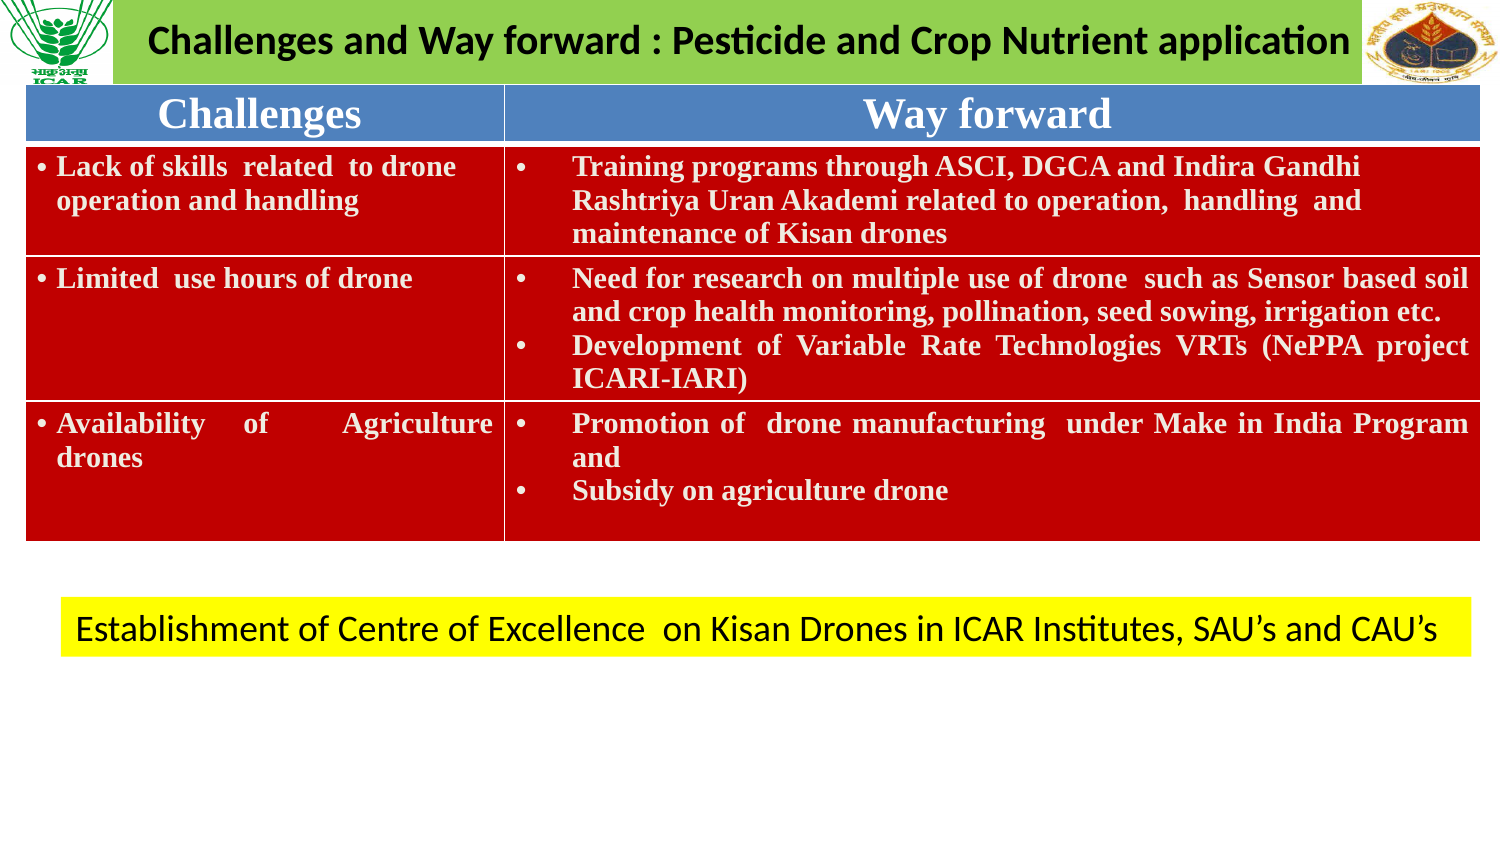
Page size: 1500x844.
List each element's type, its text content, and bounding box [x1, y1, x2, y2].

picture [87, 171, 177, 262]
table_cell Limited use hours of drone [26, 257, 504, 400]
table_cell Need for research on multiple use of drone such as Sensor based soil and crop health monitoring, pollination, seed sowing, irrigation etc. Development of Variable Rate Technologies VRTs (NePPA project ICARI-IARI) [505, 257, 1480, 400]
table_cell Training programs through ASCI, DGCA and Indira Gandhi Rashtriya Uran Akademi related to operation, handling and maintenance of Kisan drones [505, 147, 1480, 255]
picture [0, 0, 113, 85]
table_header Challenges [26, 85, 504, 141]
table_cell Lack of skills related to drone operation and handling [26, 147, 504, 255]
table_header Way forward [505, 85, 1480, 141]
table_cell Availability of Agriculture drones [26, 402, 504, 541]
table_cell Promotion of drone manufacturing under Make in India Program and Subsidy on agriculture drone [505, 402, 1480, 541]
title Challenges and Way forward : Pesticide and Crop Nutrient application [113, 0, 1360, 84]
picture [1362, 0, 1500, 85]
text_box Establishment of Centre of Excellence on Kisan Drones in ICAR Institutes, SAU’s and CAU’s [60, 596, 1472, 657]
